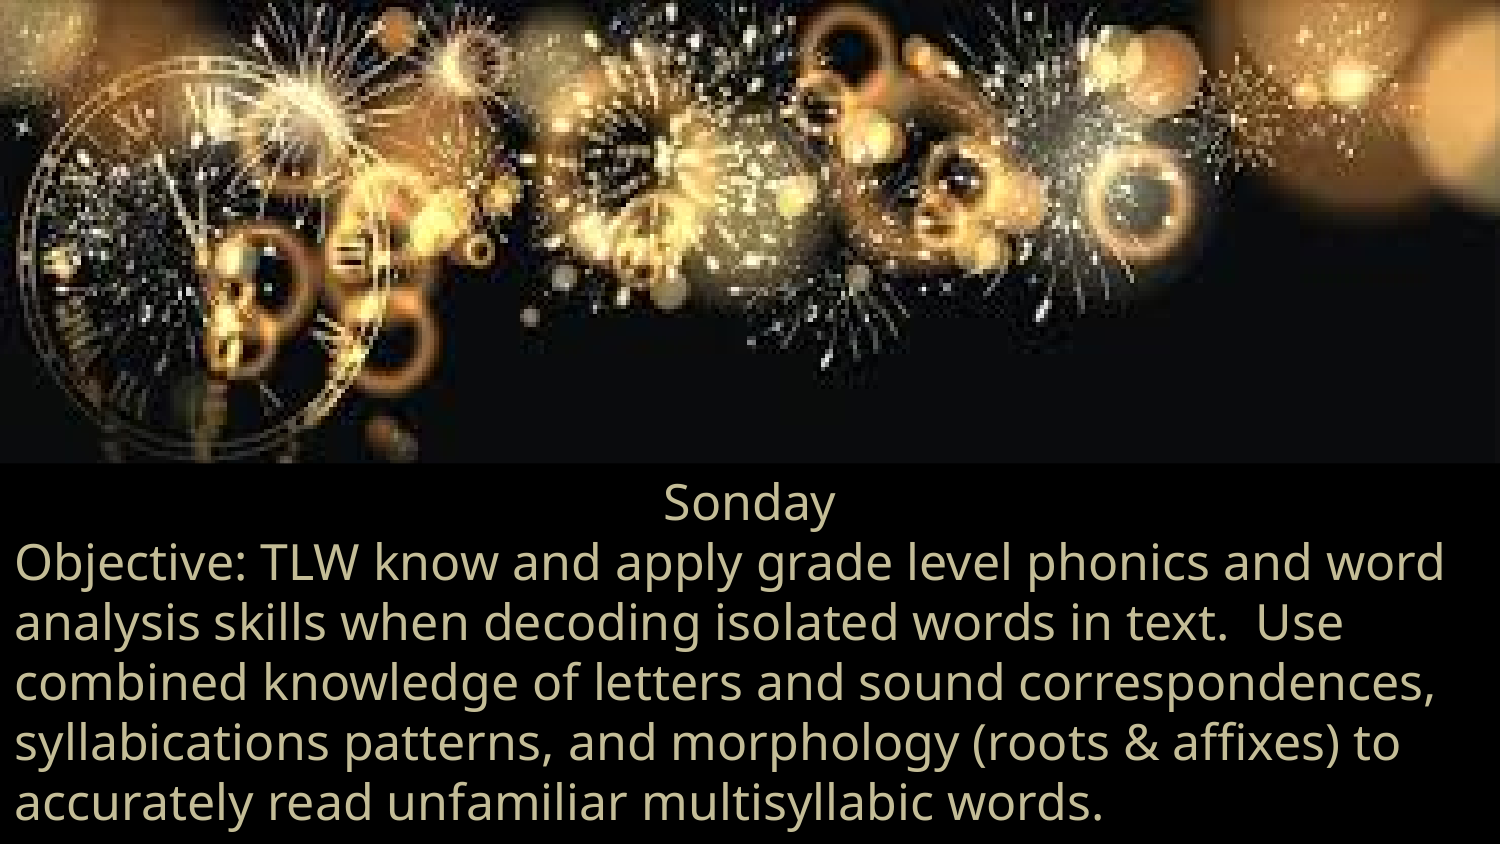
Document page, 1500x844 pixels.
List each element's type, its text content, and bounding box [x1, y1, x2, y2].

picture [0, 0, 1500, 561]
text_box Sonday Objective: TLW know and apply grade level phonics and word analysis skills when decoding isolated words in text. Use combined knowledge of letters and sound correspondences, syllabications patterns, and morphology (roots & affixes) to accurately read unfamiliar multisyllabic words. [0, 568, 1500, 844]
